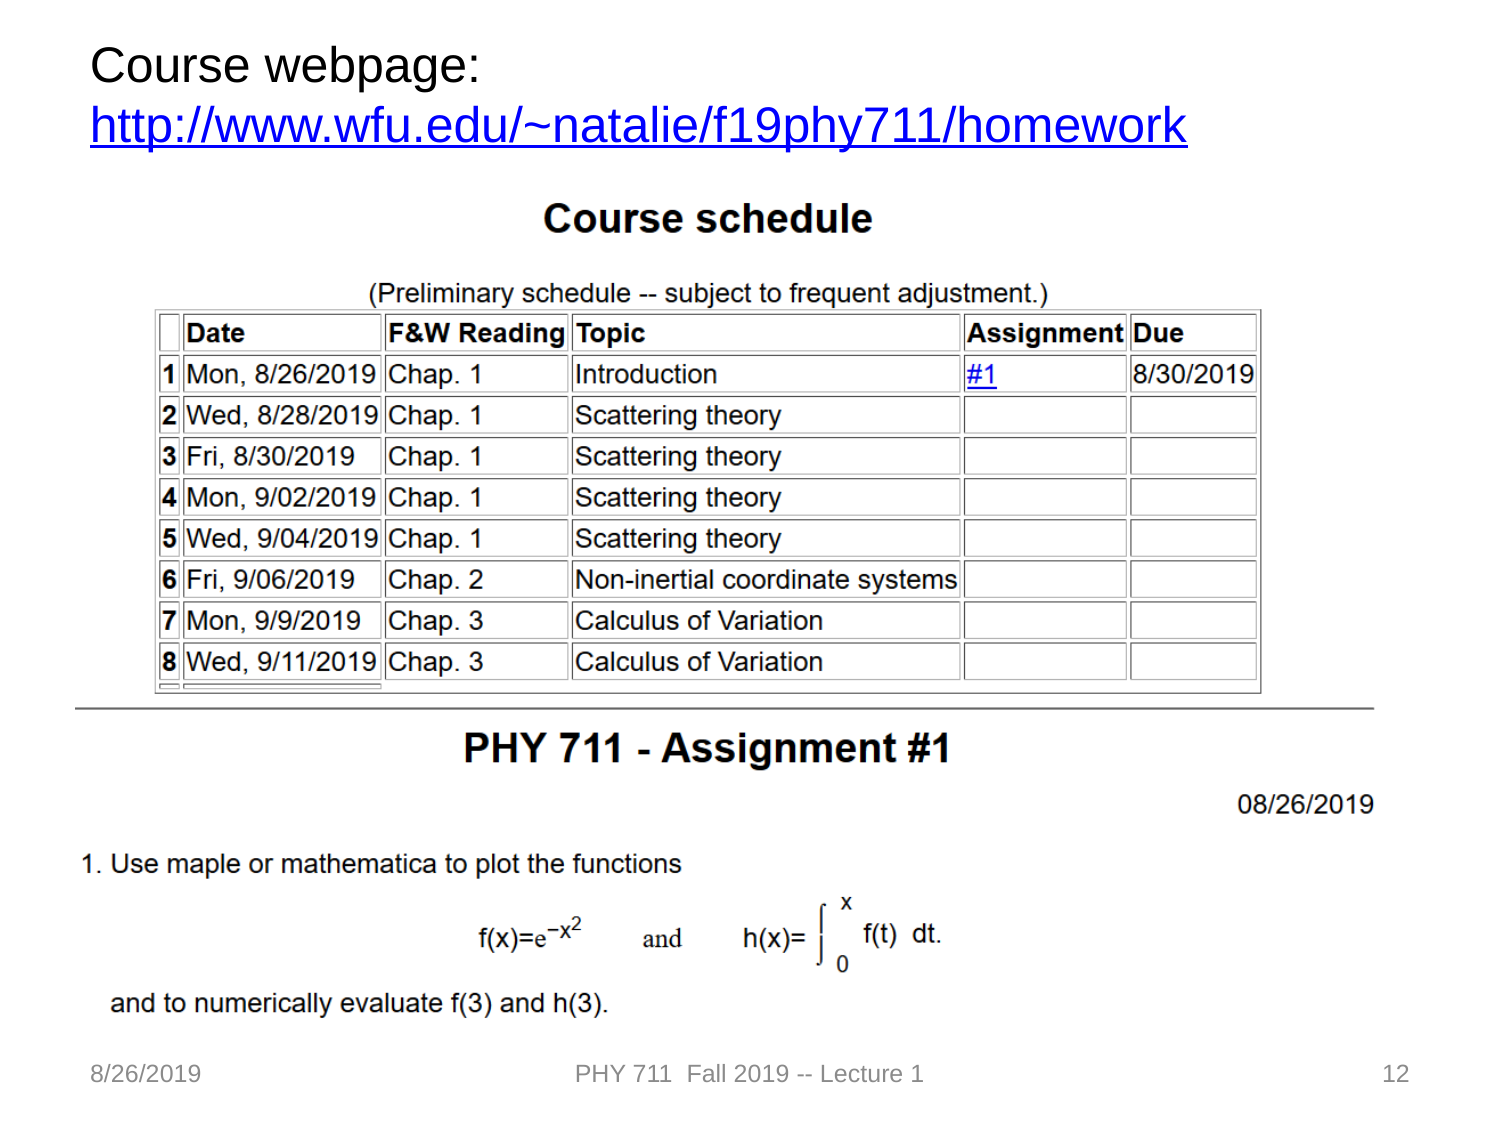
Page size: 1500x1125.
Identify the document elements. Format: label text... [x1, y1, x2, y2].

picture [74, 178, 1388, 1026]
slide_number 12 [1074, 1042, 1425, 1103]
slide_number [75, 1042, 425, 1103]
text_box Course webpage: http://www.wfu.edu/~natalie/f19phy711/homework [74, 24, 1425, 160]
footer PHY 711 Fall 2019 -- Lecture 1 [512, 1042, 988, 1103]
